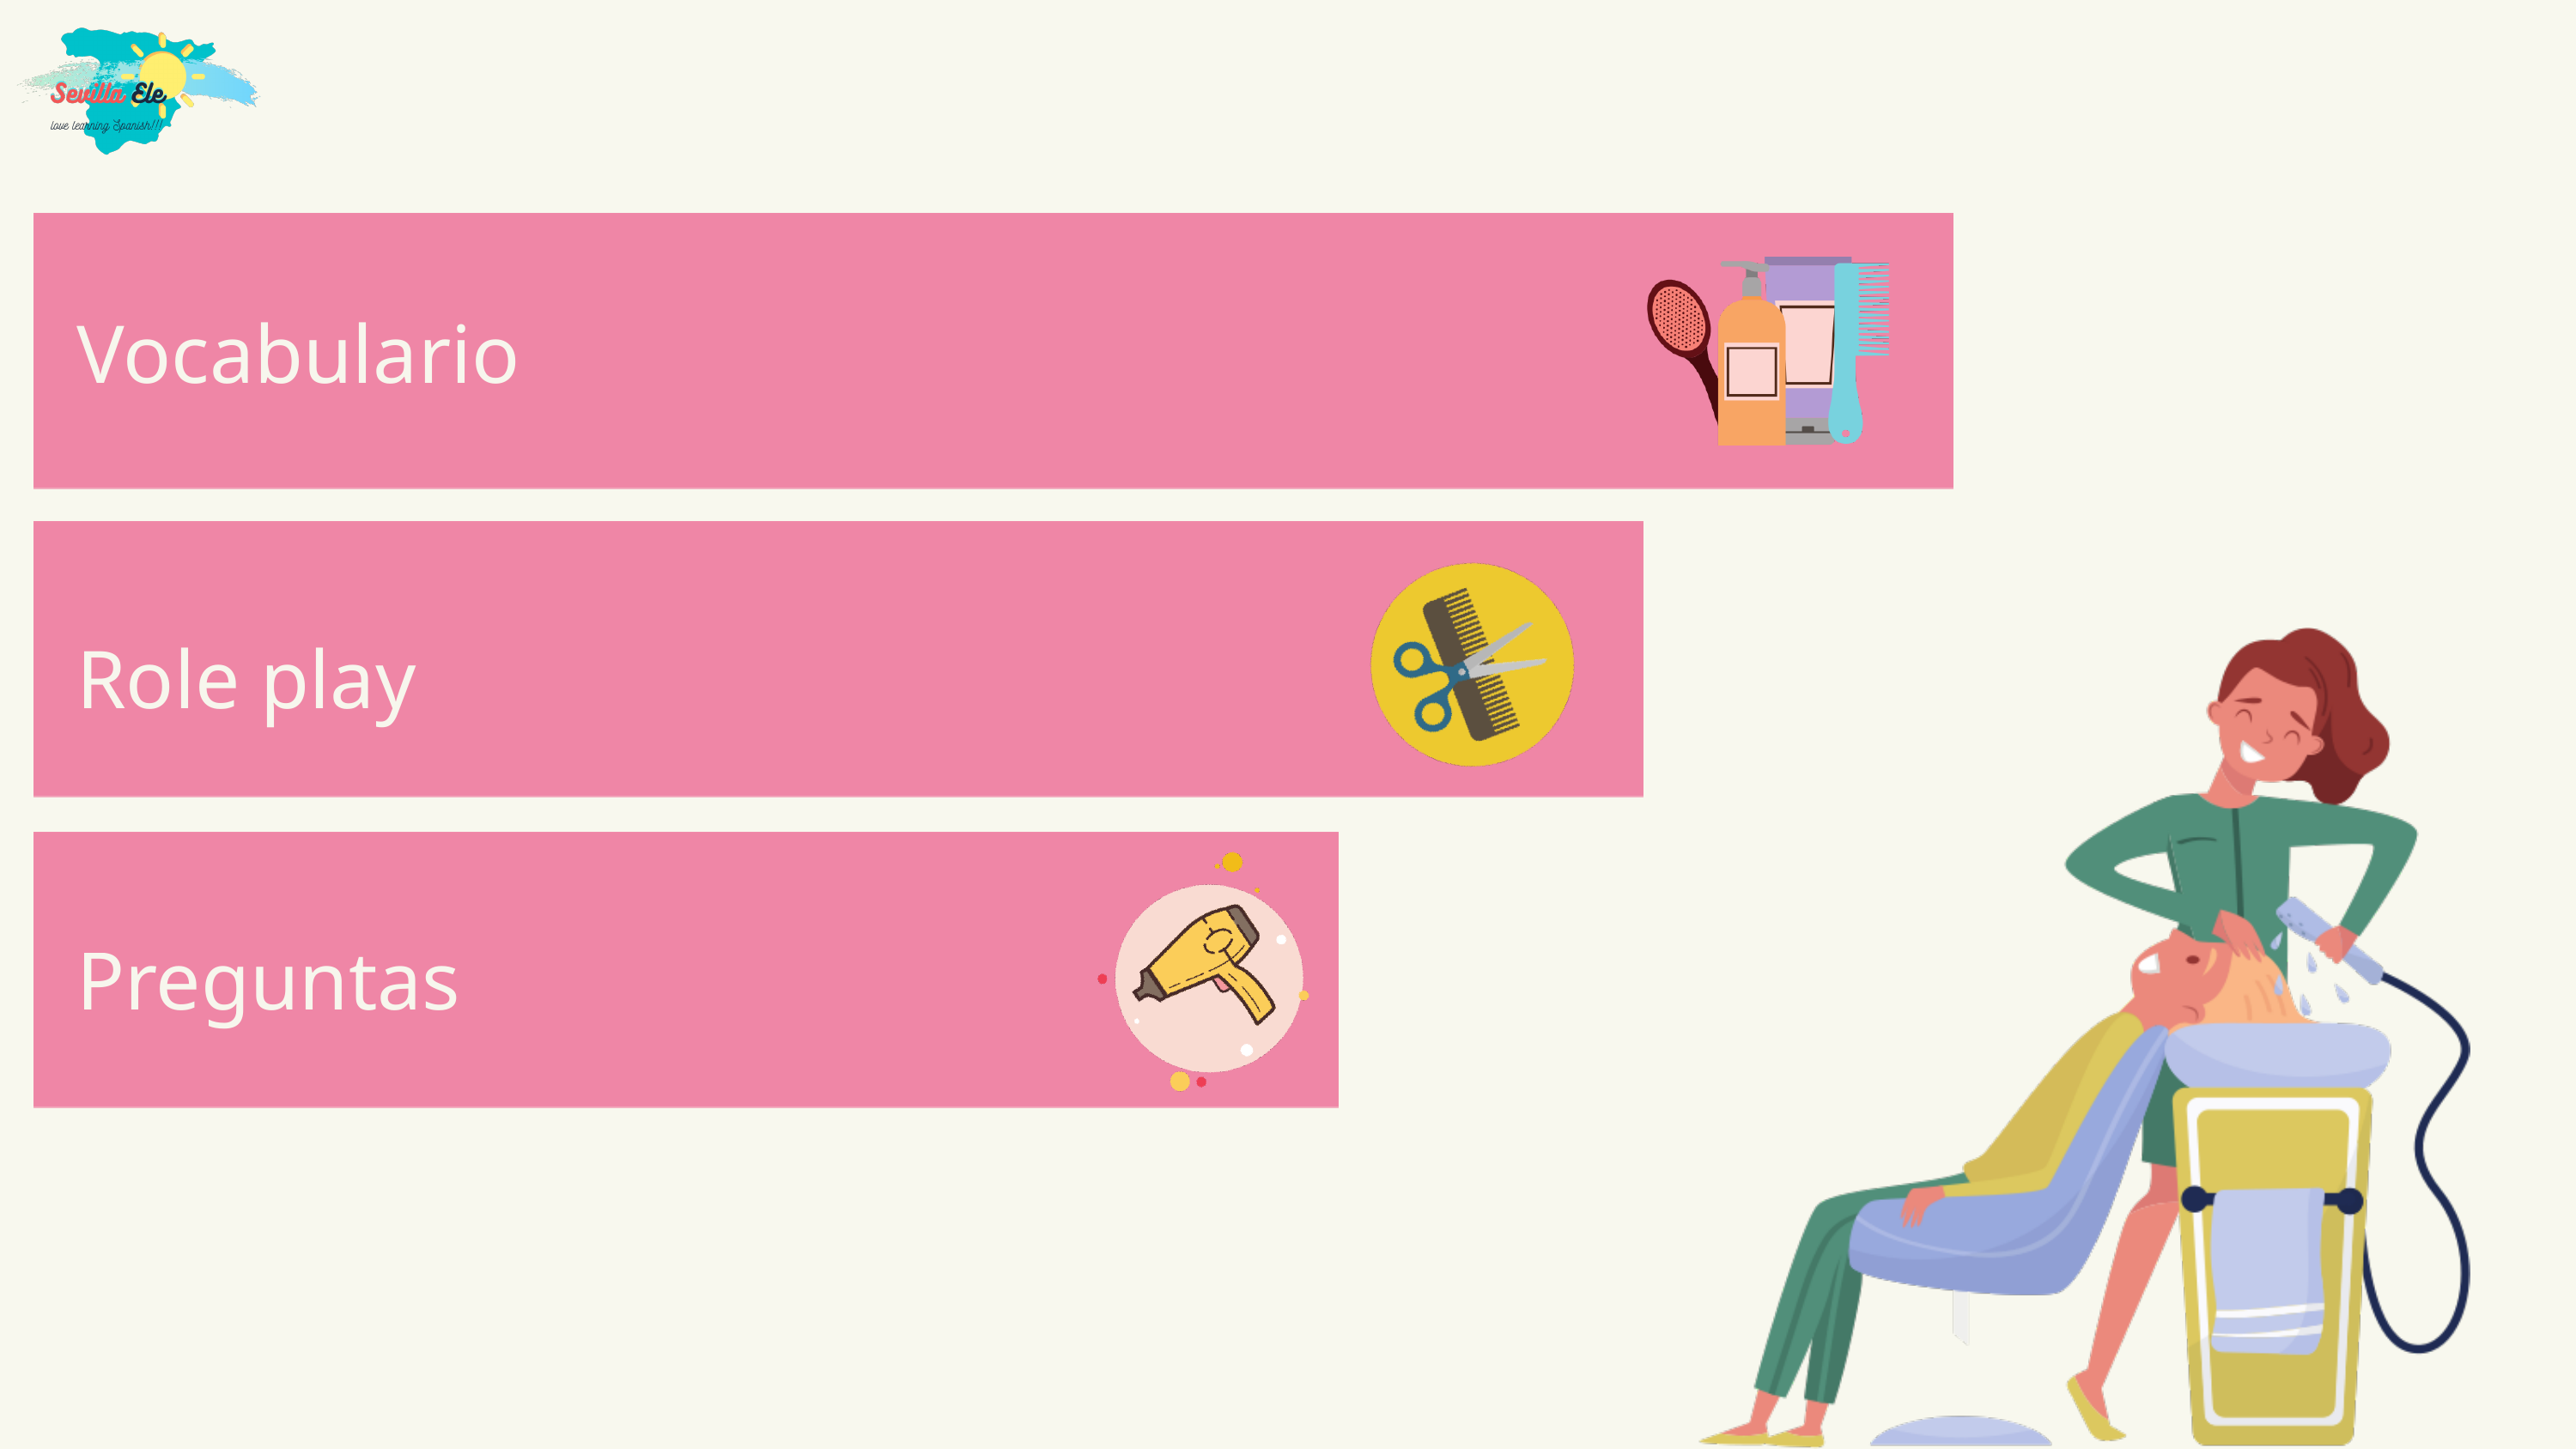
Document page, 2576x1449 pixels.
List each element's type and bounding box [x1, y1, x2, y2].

picture [1691, 627, 2470, 1449]
picture [33, 832, 1340, 1108]
picture [33, 521, 1643, 798]
picture [0, 0, 1954, 489]
